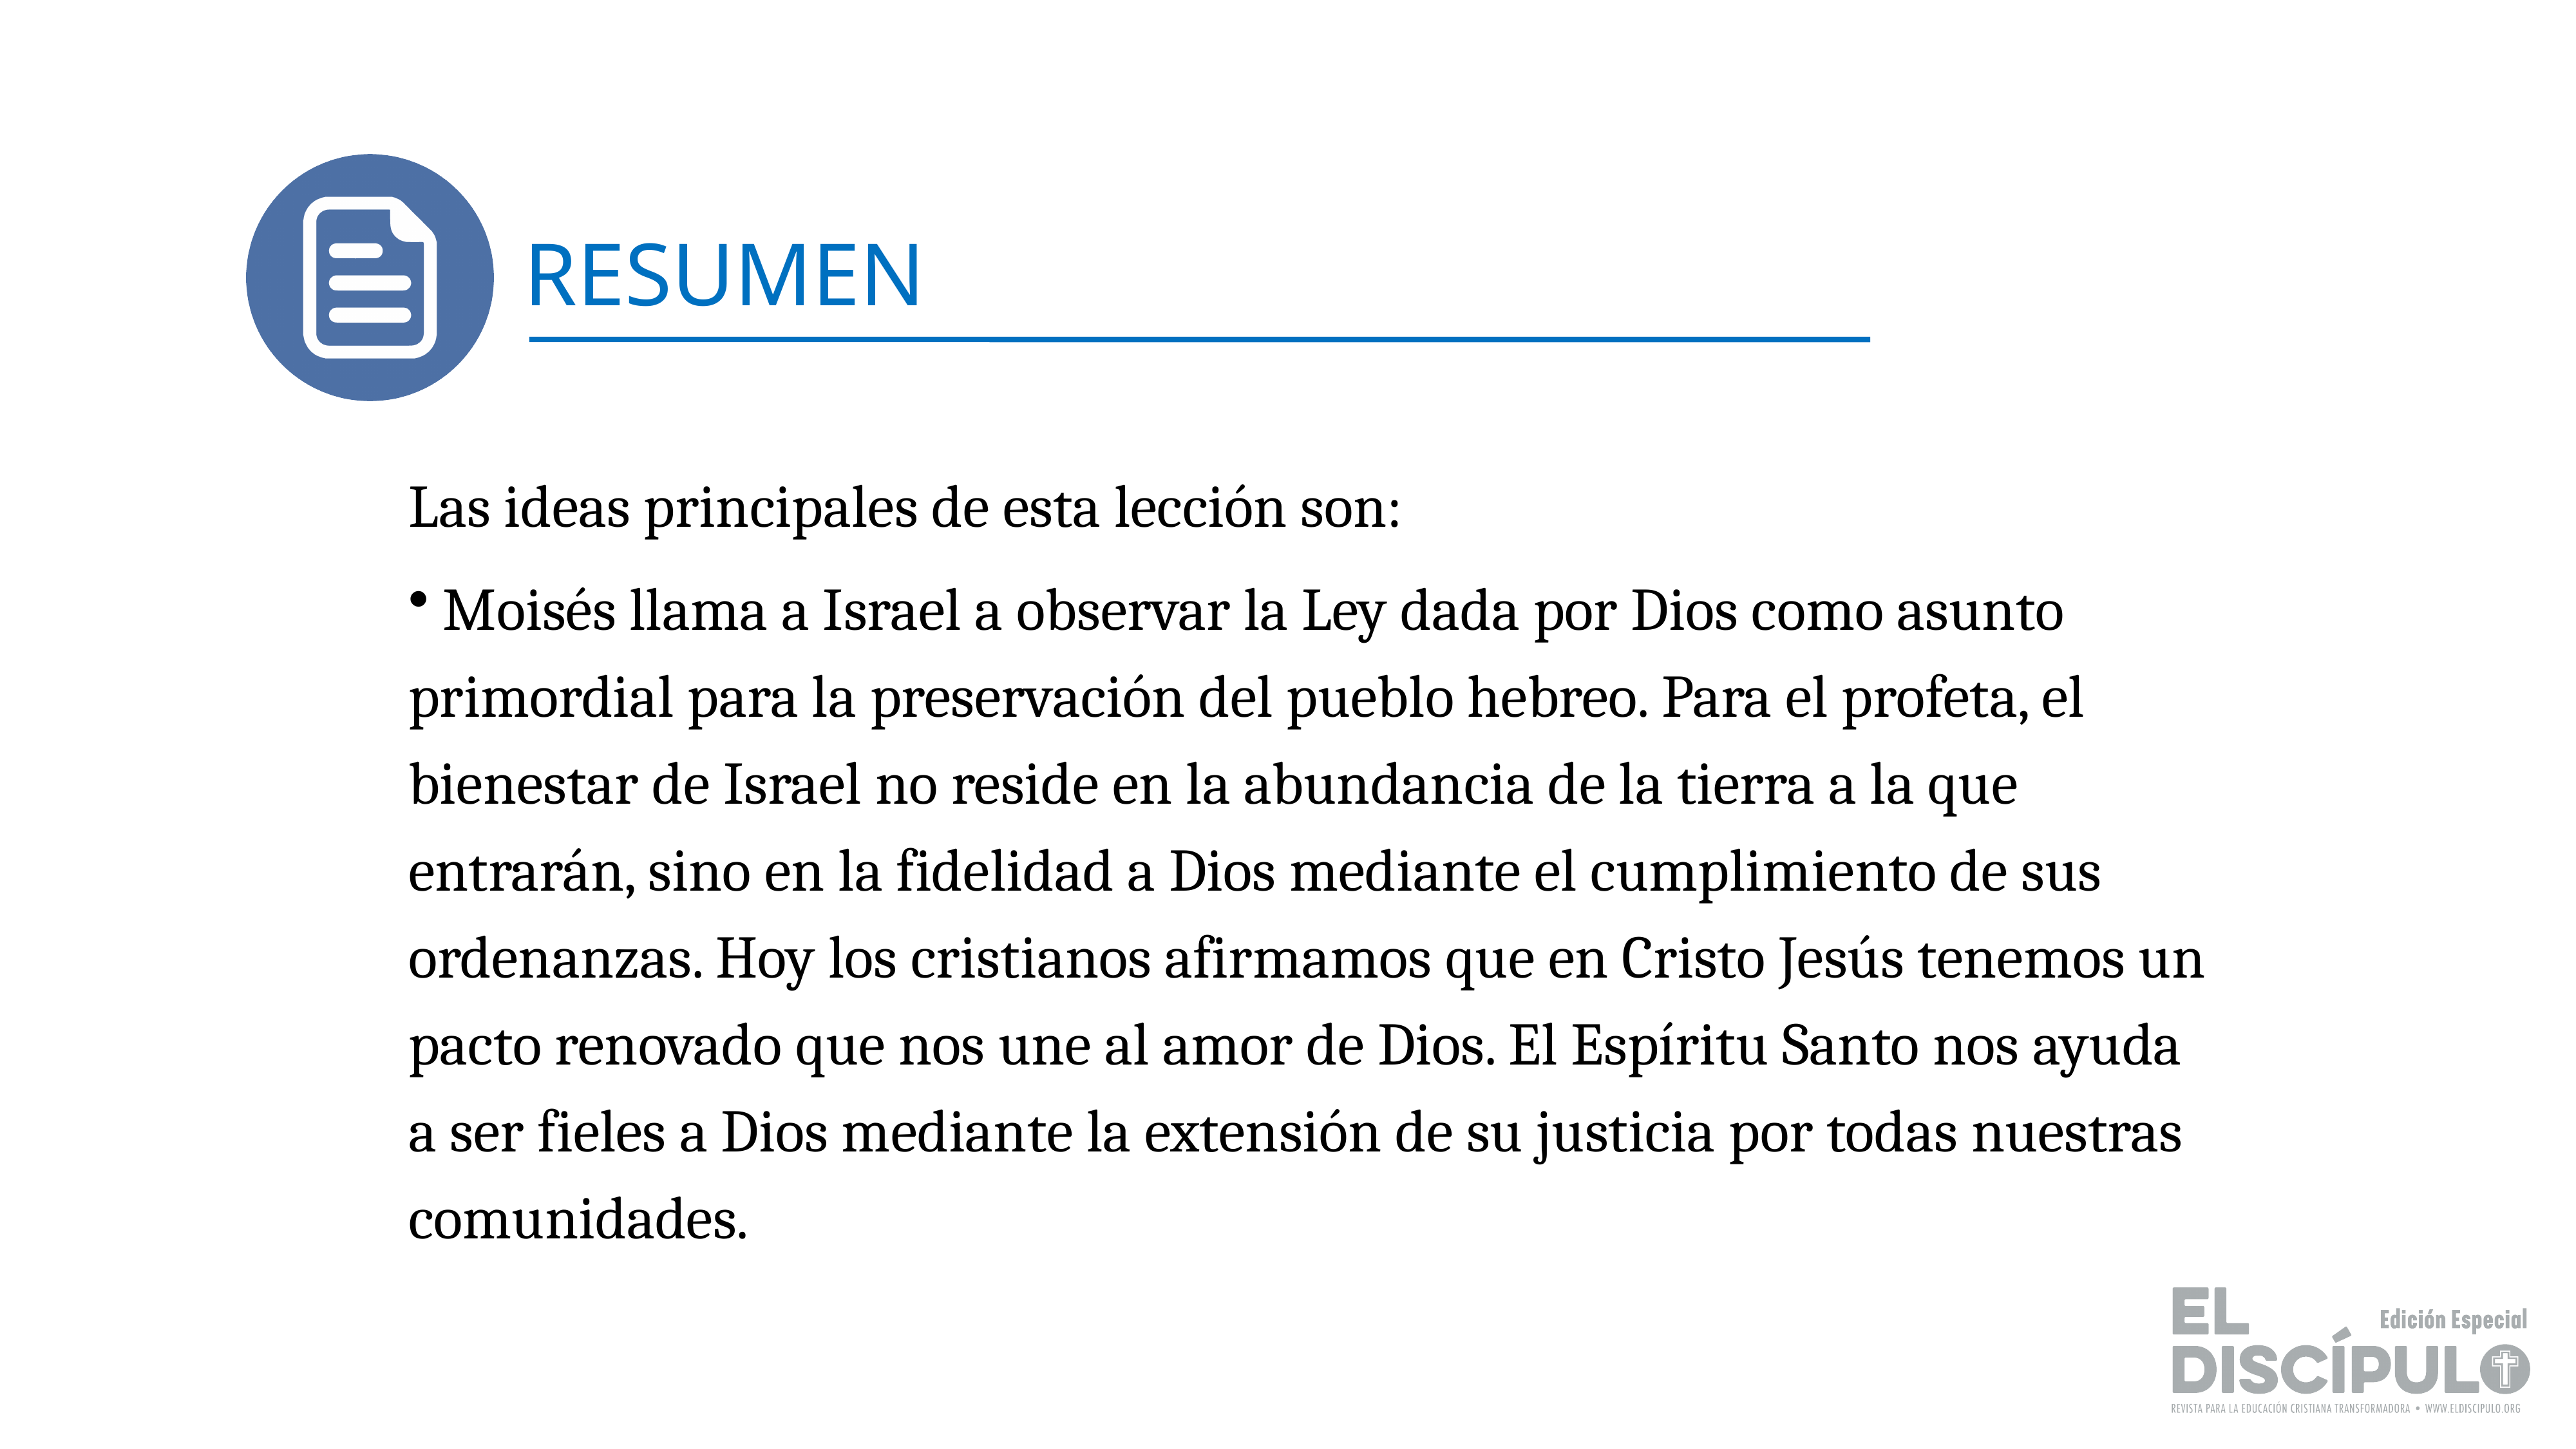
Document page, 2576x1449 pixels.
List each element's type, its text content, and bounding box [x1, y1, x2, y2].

title RESUMEN [513, 214, 1166, 341]
picture [246, 154, 494, 402]
picture [2171, 1287, 2530, 1416]
text_box Las ideas principales de esta lección son: Moisés llama a Israel a observar la Ley dada por Dios como asunto primordial para la preservación del pueblo hebreo. Para el profeta, el bienestar de Israel no reside en la abundancia de la tierra a la que entrarán, sino en la fidelidad a Dios mediante el cumplimiento de sus ordenanzas. Hoy los cristianos afirmamos que en Cristo Jesús tenemos un pacto renovado que nos une al amor de Dios. El Espíritu Santo nos ayuda a ser fieles a Dios mediante la extensión de su justicia por todas nuestras comunidades. [397, 441, 2233, 1365]
